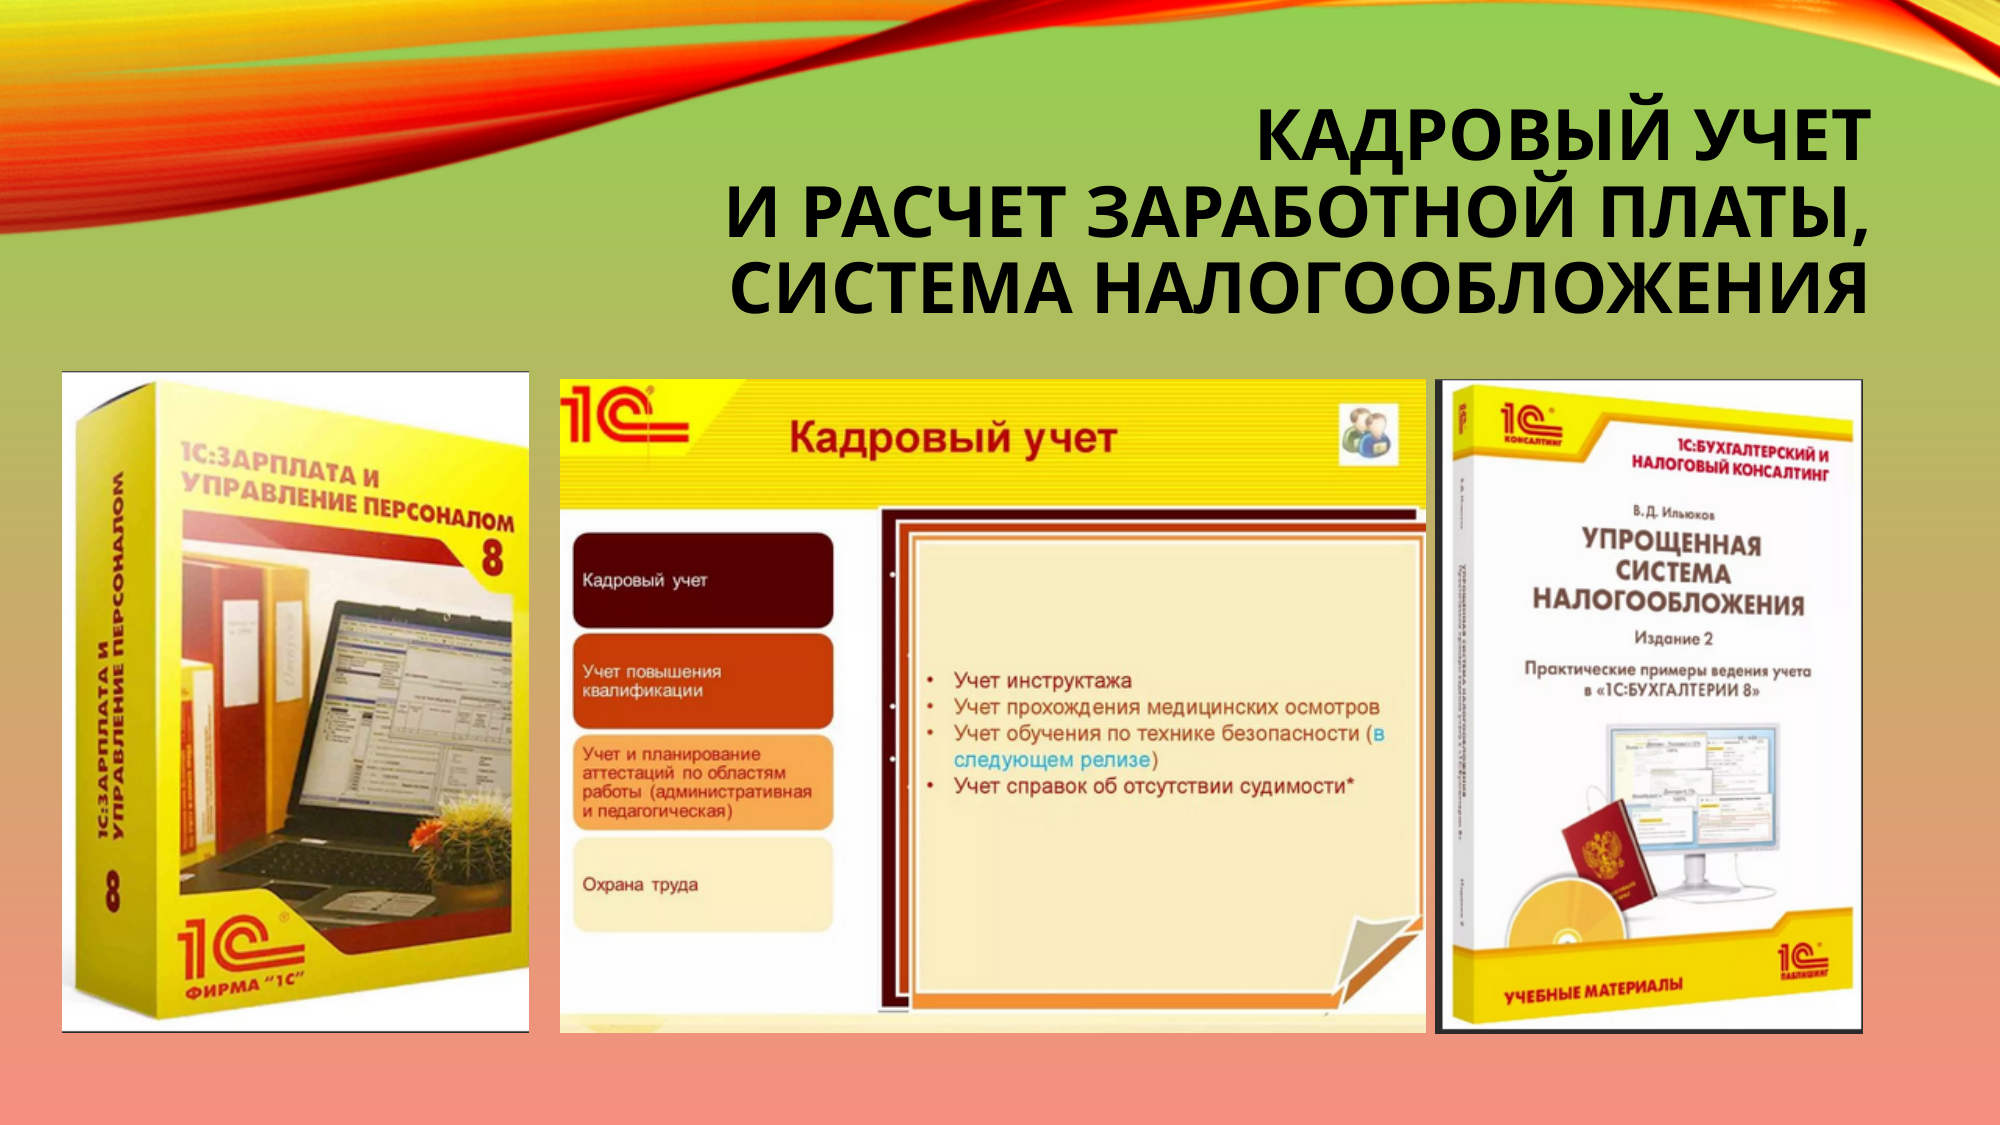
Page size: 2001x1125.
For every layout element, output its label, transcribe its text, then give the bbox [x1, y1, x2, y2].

picture [62, 370, 529, 1033]
picture [559, 378, 1426, 1033]
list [1434, 378, 1863, 1034]
title Кадровый учет и расчет заработной платы, Система налогообложения [474, 90, 1888, 338]
picture [0, 0, 2000, 237]
